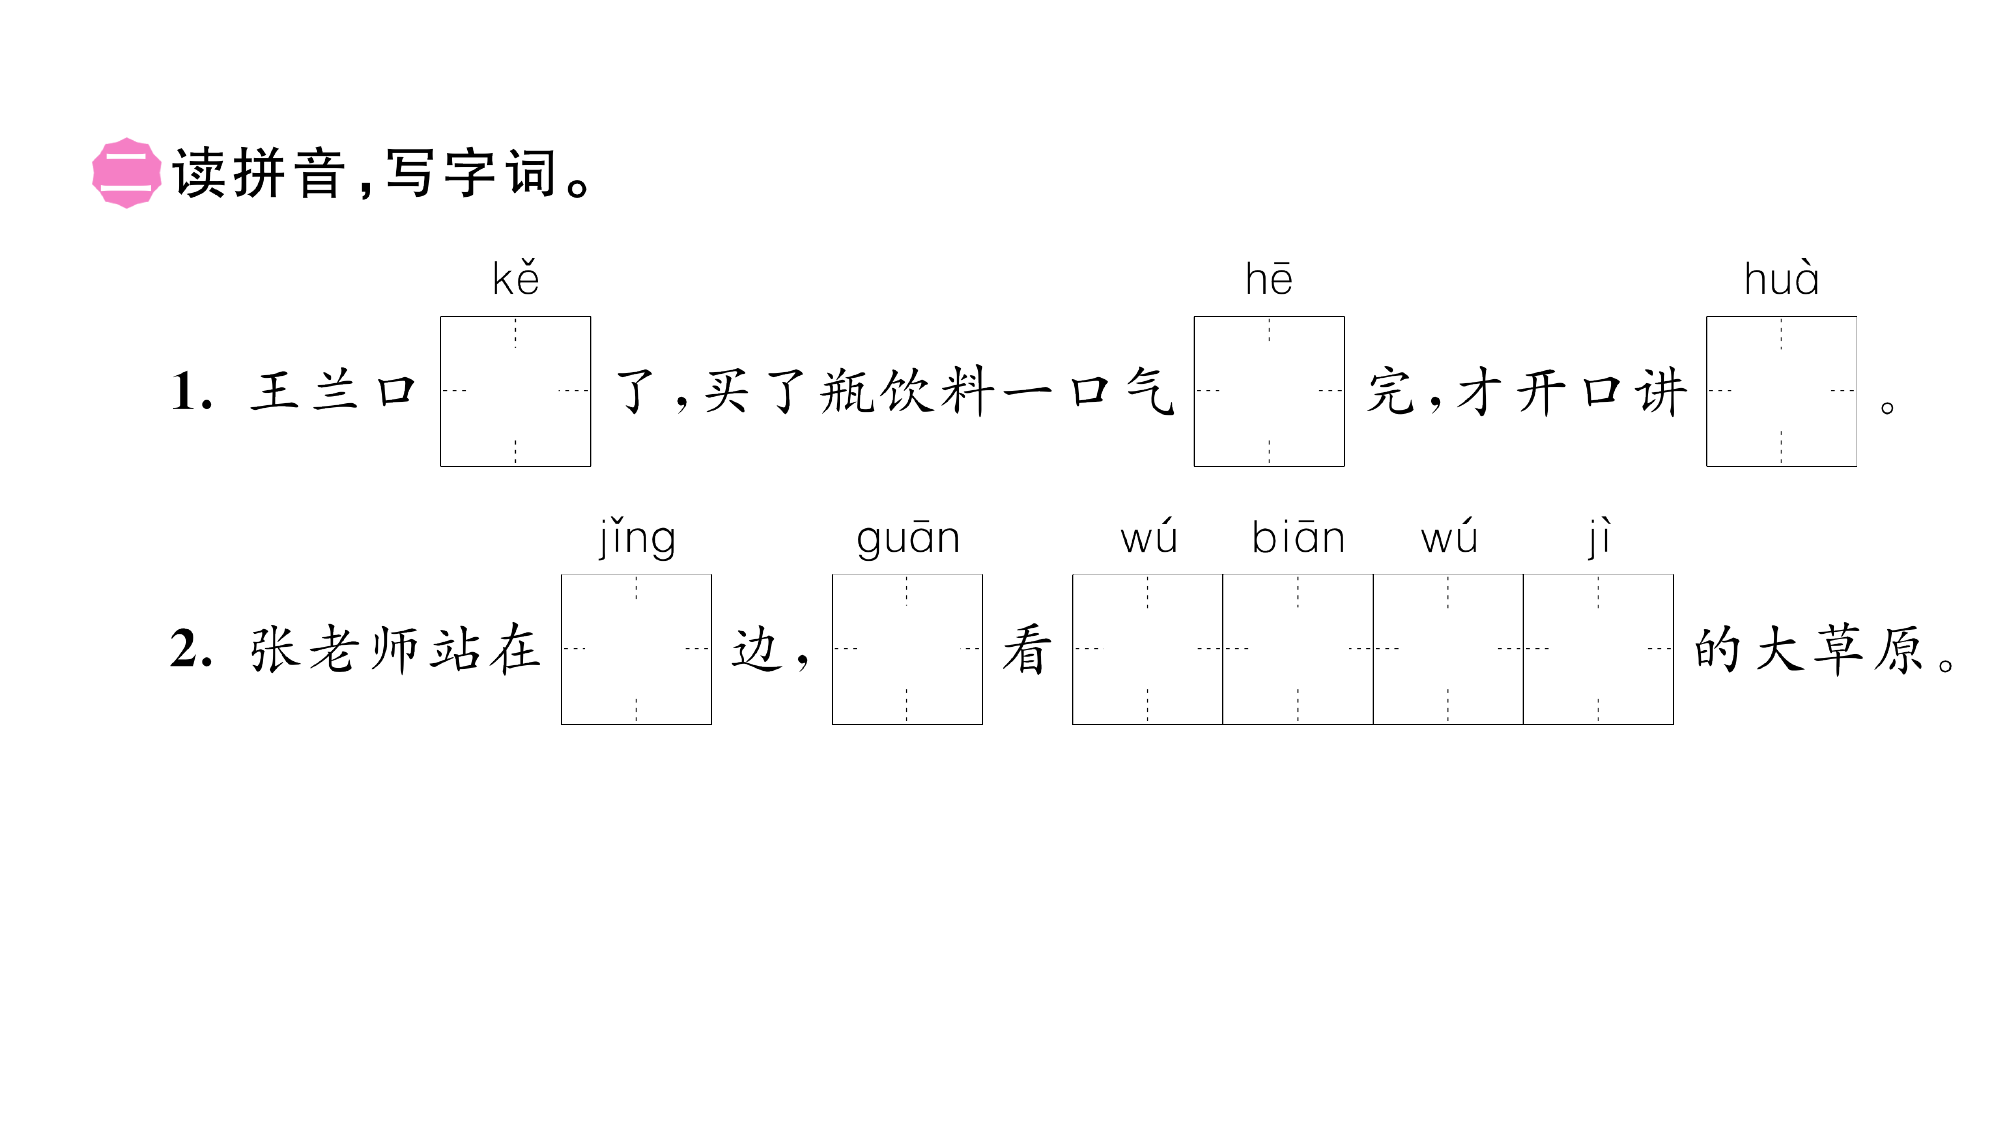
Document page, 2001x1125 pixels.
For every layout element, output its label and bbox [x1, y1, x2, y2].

picture [87, 117, 1979, 754]
